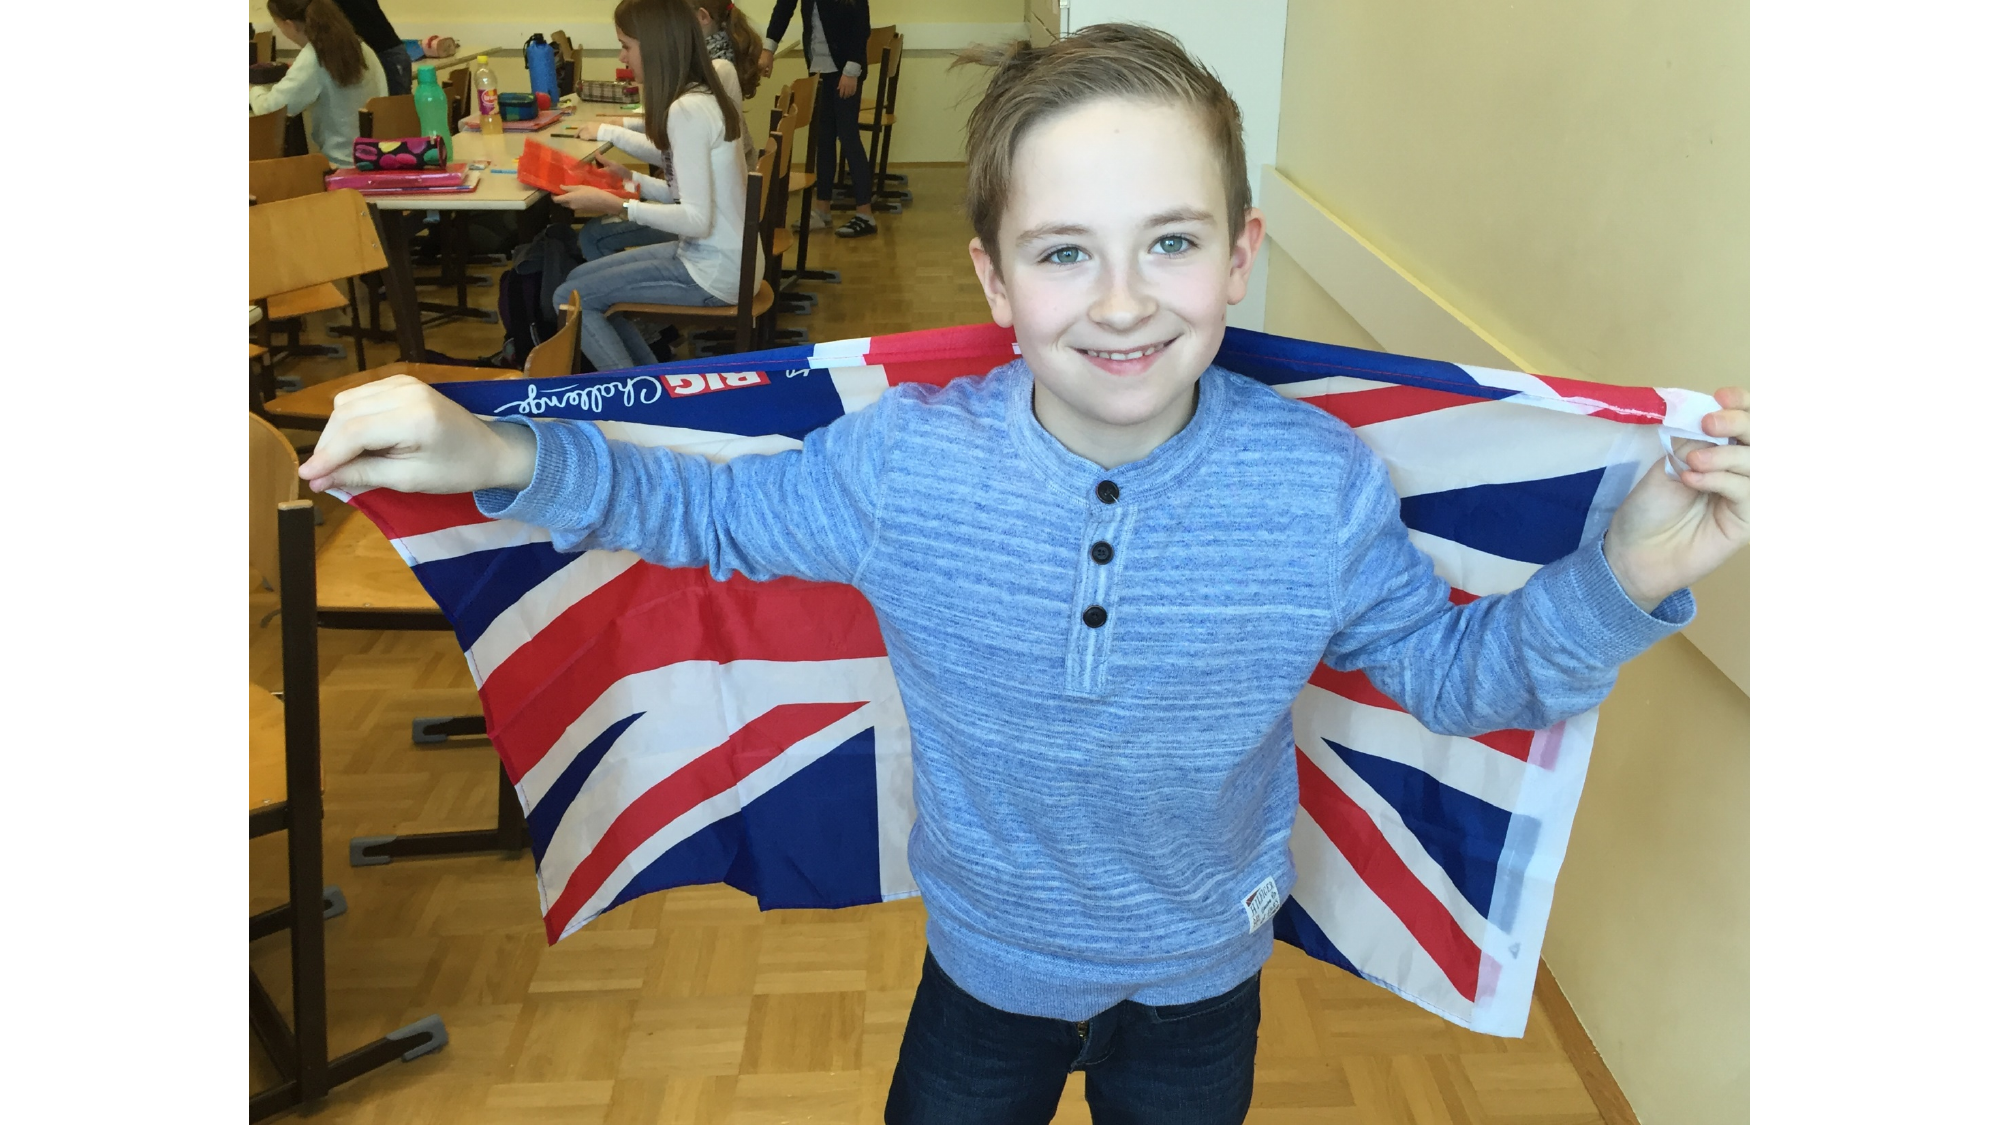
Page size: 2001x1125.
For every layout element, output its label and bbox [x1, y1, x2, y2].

picture [249, 0, 1750, 1125]
